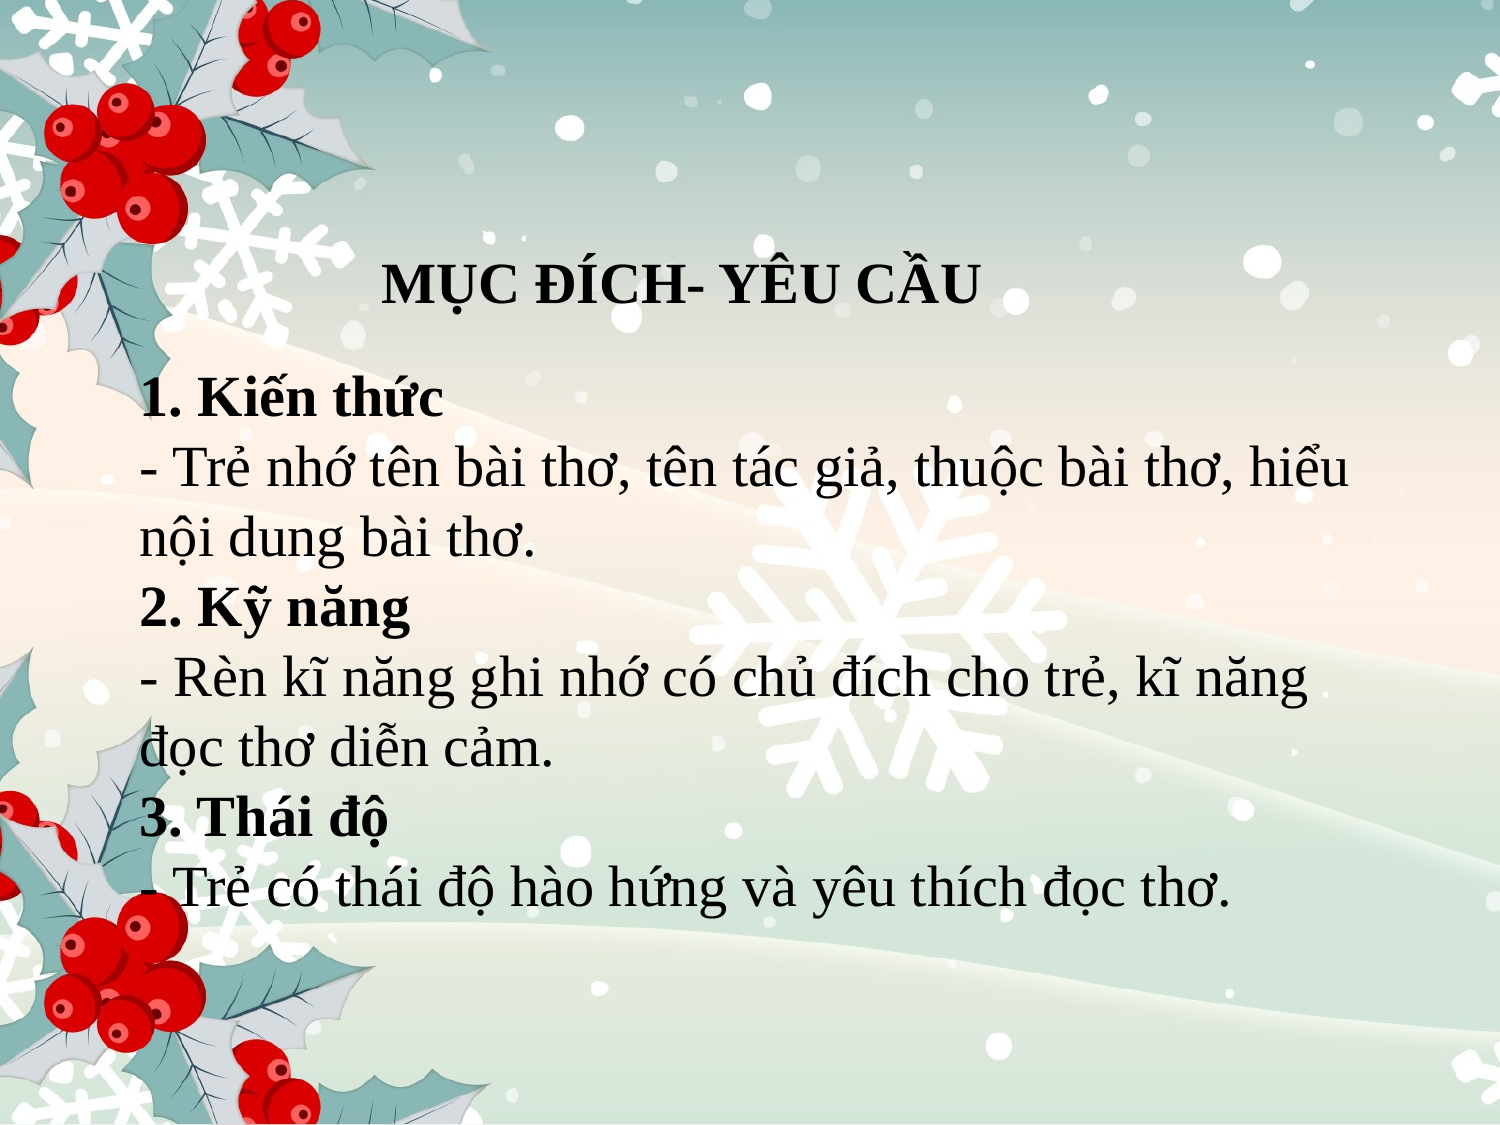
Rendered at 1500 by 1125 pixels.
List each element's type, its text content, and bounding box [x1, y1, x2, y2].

text_box 1. Kiến thức - Trẻ nhớ tên bài thơ, tên tác giả, thuộc bài thơ, hiểu nội dung bài thơ. 2. Kỹ năng - Rèn kĩ năng ghi nhớ có chủ đích cho trẻ, kĩ năng đọc thơ diễn cảm. 3. Thái độ - Trẻ có thái độ hào hứng và yêu thích đọc thơ. [125, 350, 1375, 925]
text_box MỤC ĐÍCH- YÊU CẦU [366, 237, 998, 323]
picture [0, 0, 1500, 1125]
